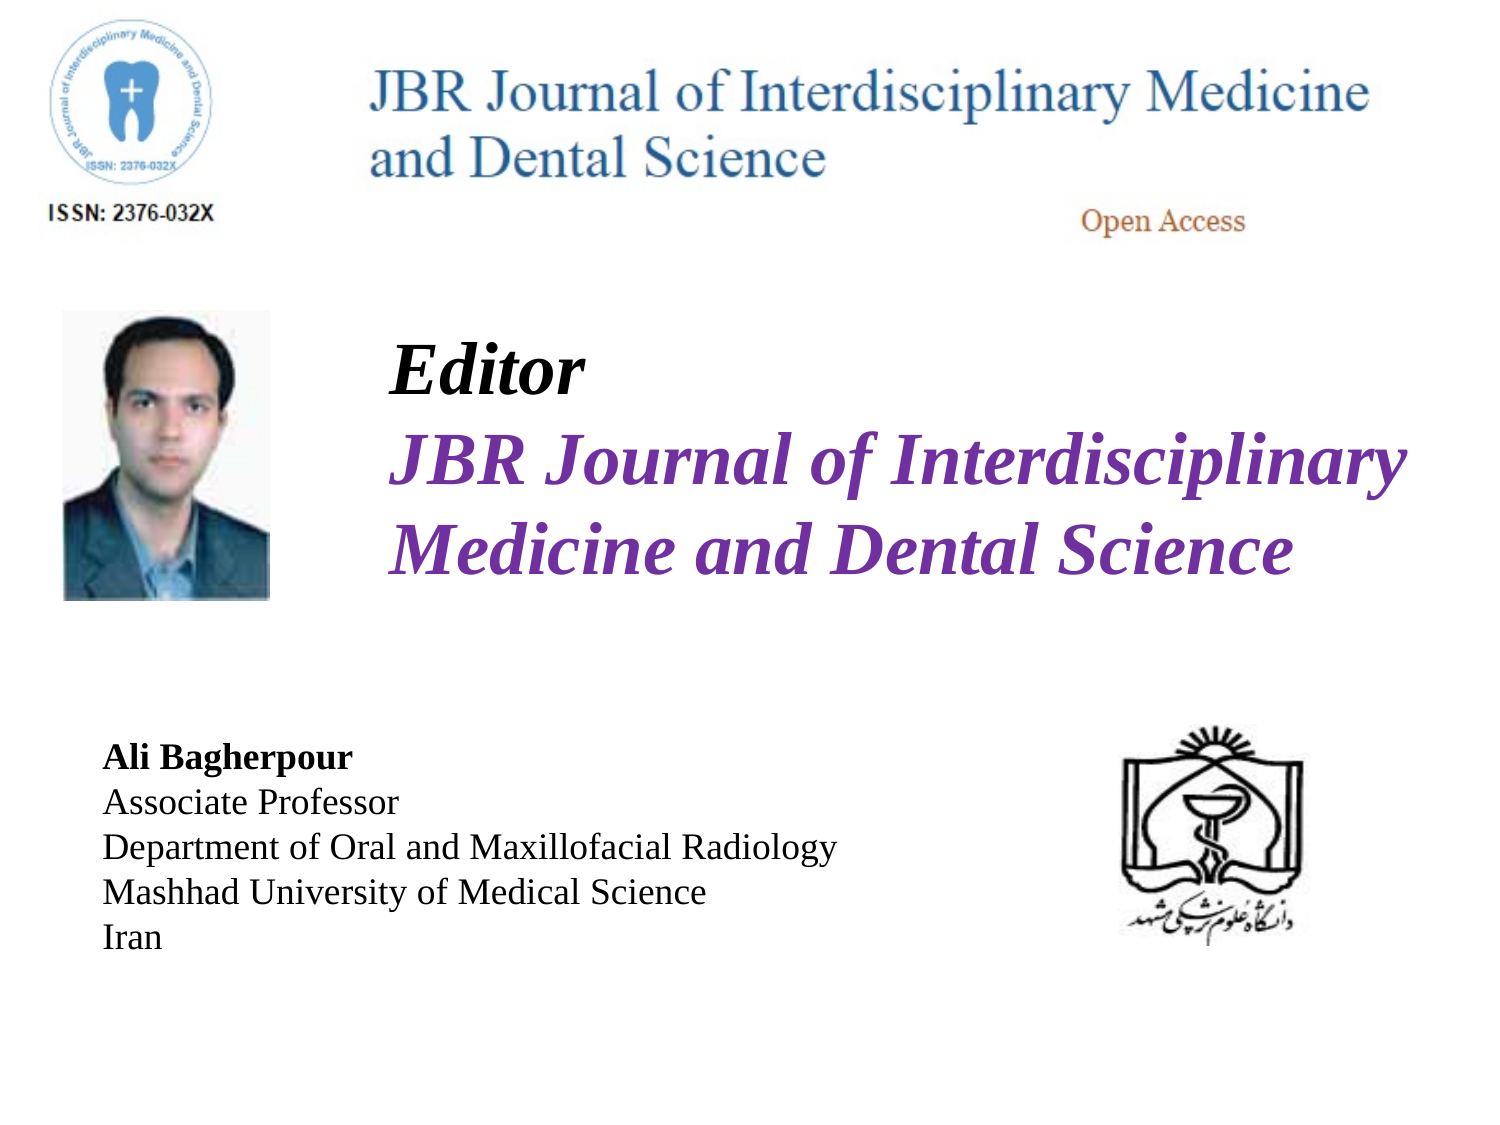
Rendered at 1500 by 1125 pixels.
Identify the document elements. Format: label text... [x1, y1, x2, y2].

picture [37, 3, 1476, 246]
picture [1117, 724, 1319, 947]
text_box Editor JBR Journal of Interdisciplinary Medicine and Dental Science [375, 312, 1450, 598]
text_box Ali Bagherpour Associate Professor Department of Oral and Maxillofacial Radiology Mashhad University of Medical Science Iran [87, 724, 1375, 1010]
picture [62, 309, 270, 601]
